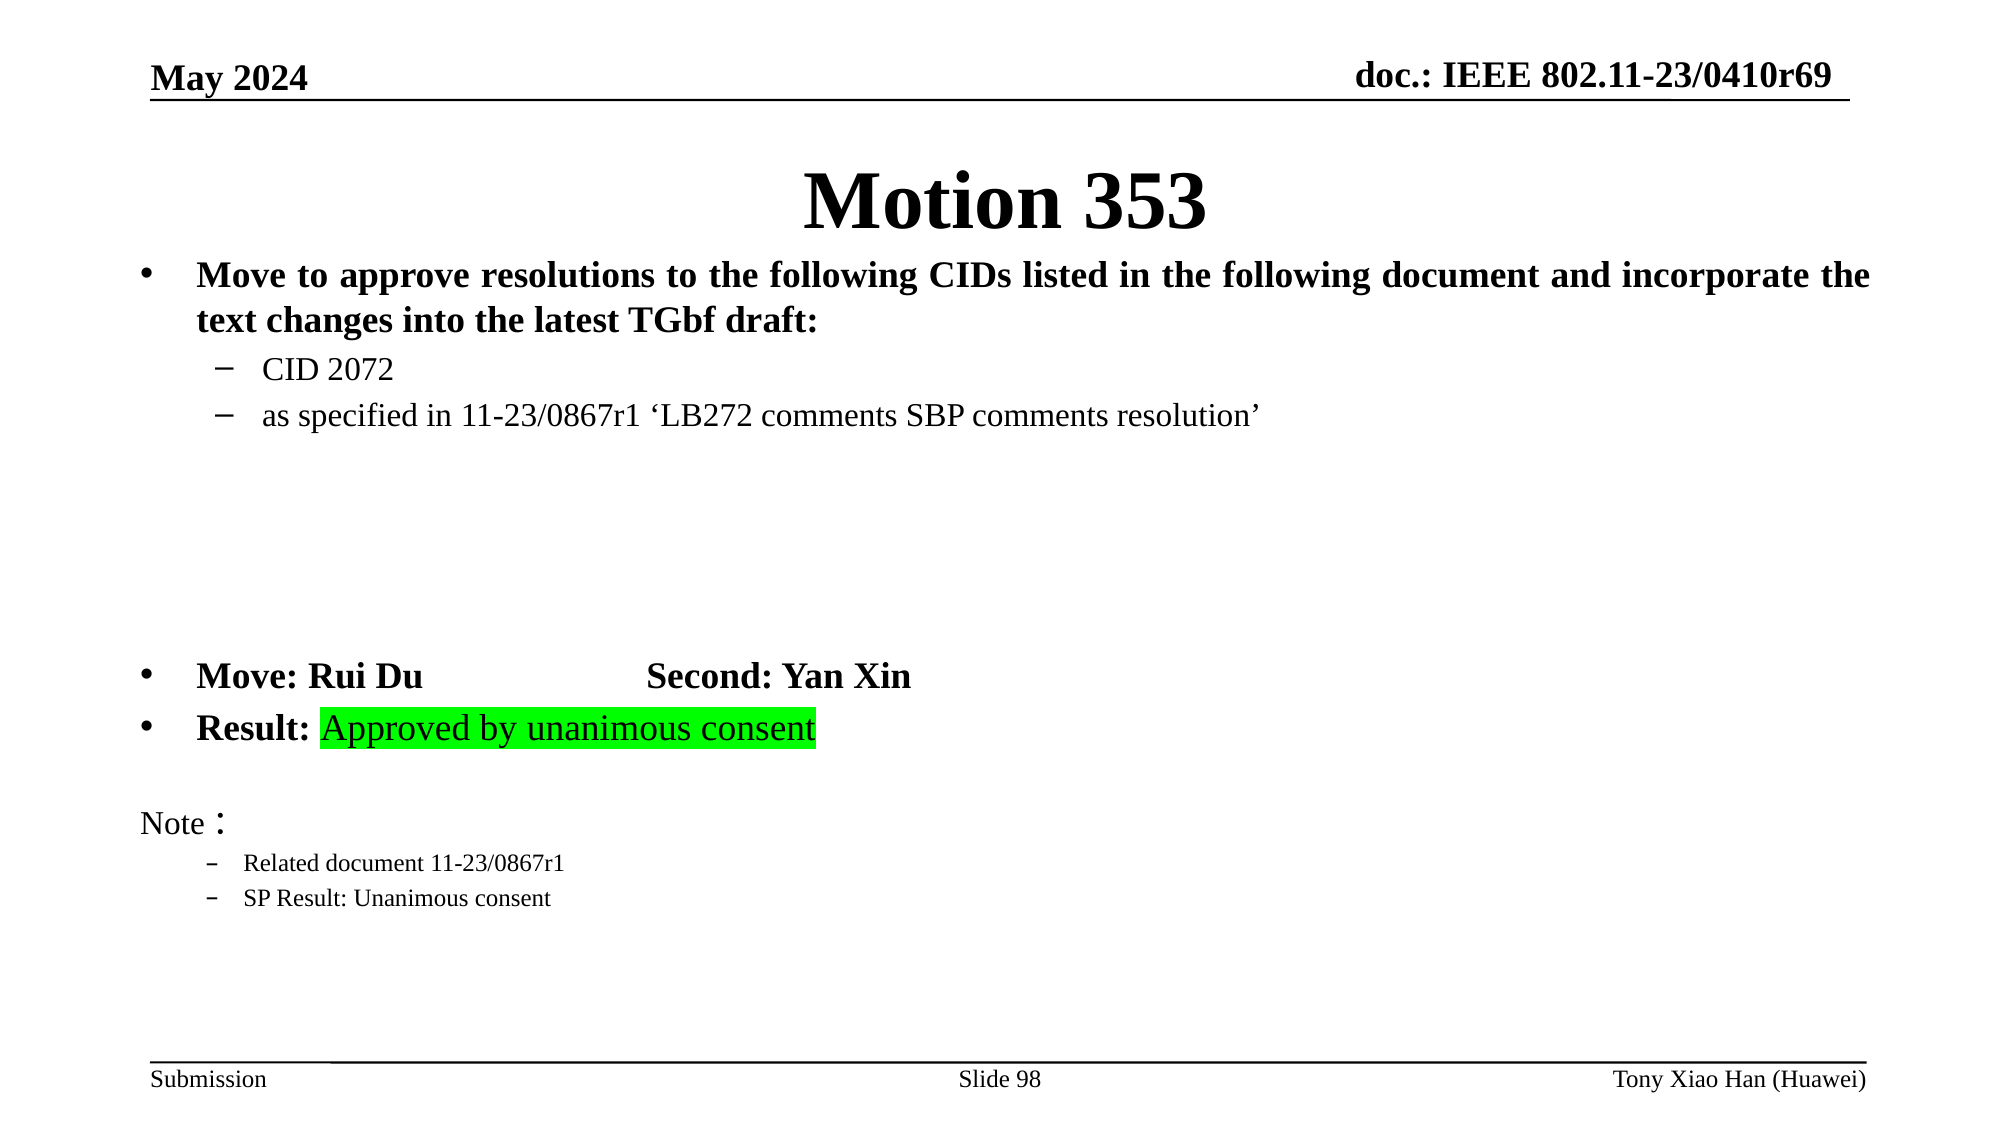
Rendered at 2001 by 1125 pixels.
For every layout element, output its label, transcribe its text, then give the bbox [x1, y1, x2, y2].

text_box Motion 353 [368, 137, 1644, 212]
text_box Move to approve resolutions to the following CIDs listed in the following document and incorporate the text changes into the latest TGbf draft: CID 2072 as specified in 11-23/0867r1 ‘LB272 comments SBP comments resolution’ Move: Rui Du Second: Yan Xin Result: Approved by unanimous consent Note： Related document 11-23/0867r1 SP Result: Unanimous consent [125, 212, 1888, 900]
